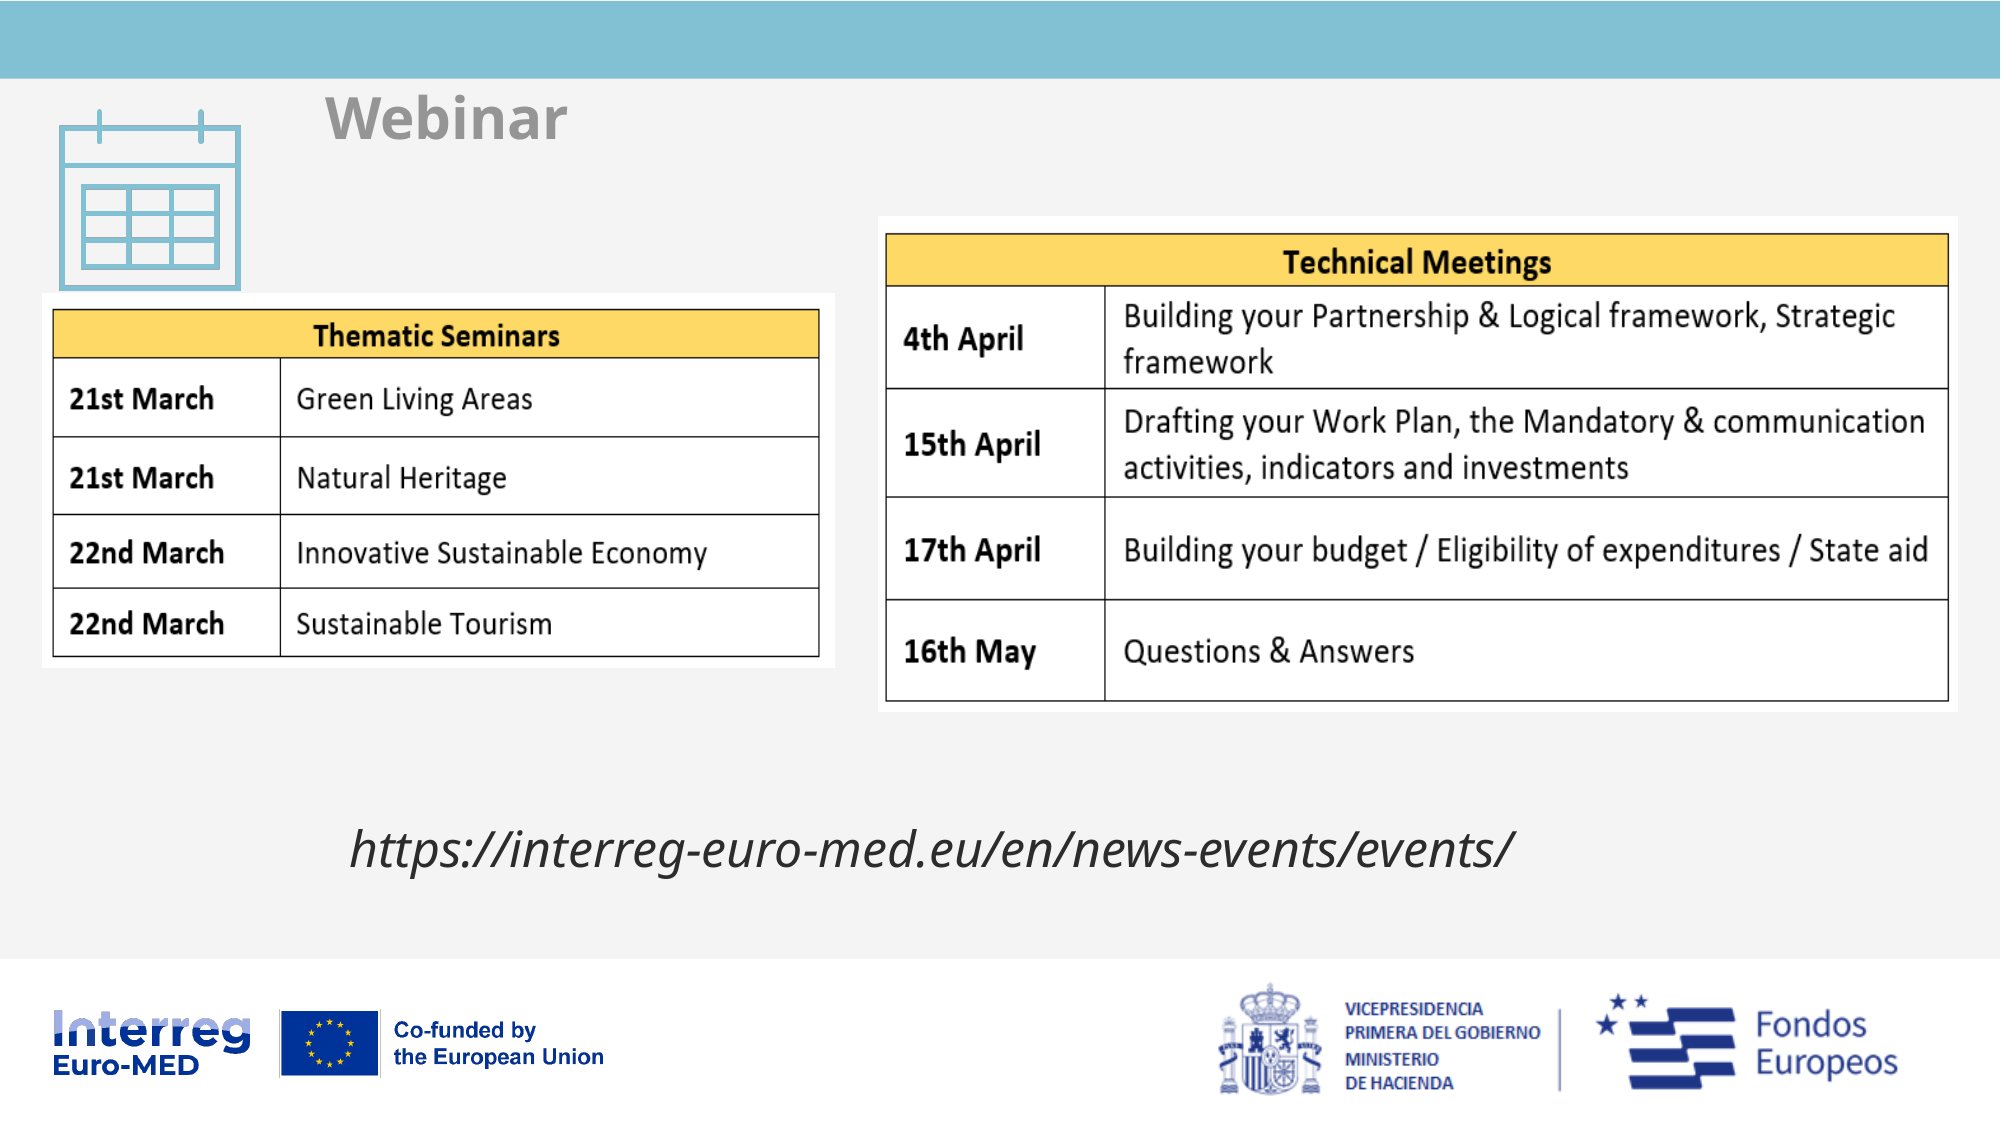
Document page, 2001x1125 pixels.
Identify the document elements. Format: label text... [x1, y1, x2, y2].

picture [21, 72, 835, 669]
picture [20, 977, 642, 1107]
text_box https://interreg-euro-med.eu/en/news-events/events/ [334, 810, 1812, 886]
picture [878, 216, 1958, 712]
picture [1189, 976, 1960, 1107]
text_box Webinar [310, 74, 1920, 159]
